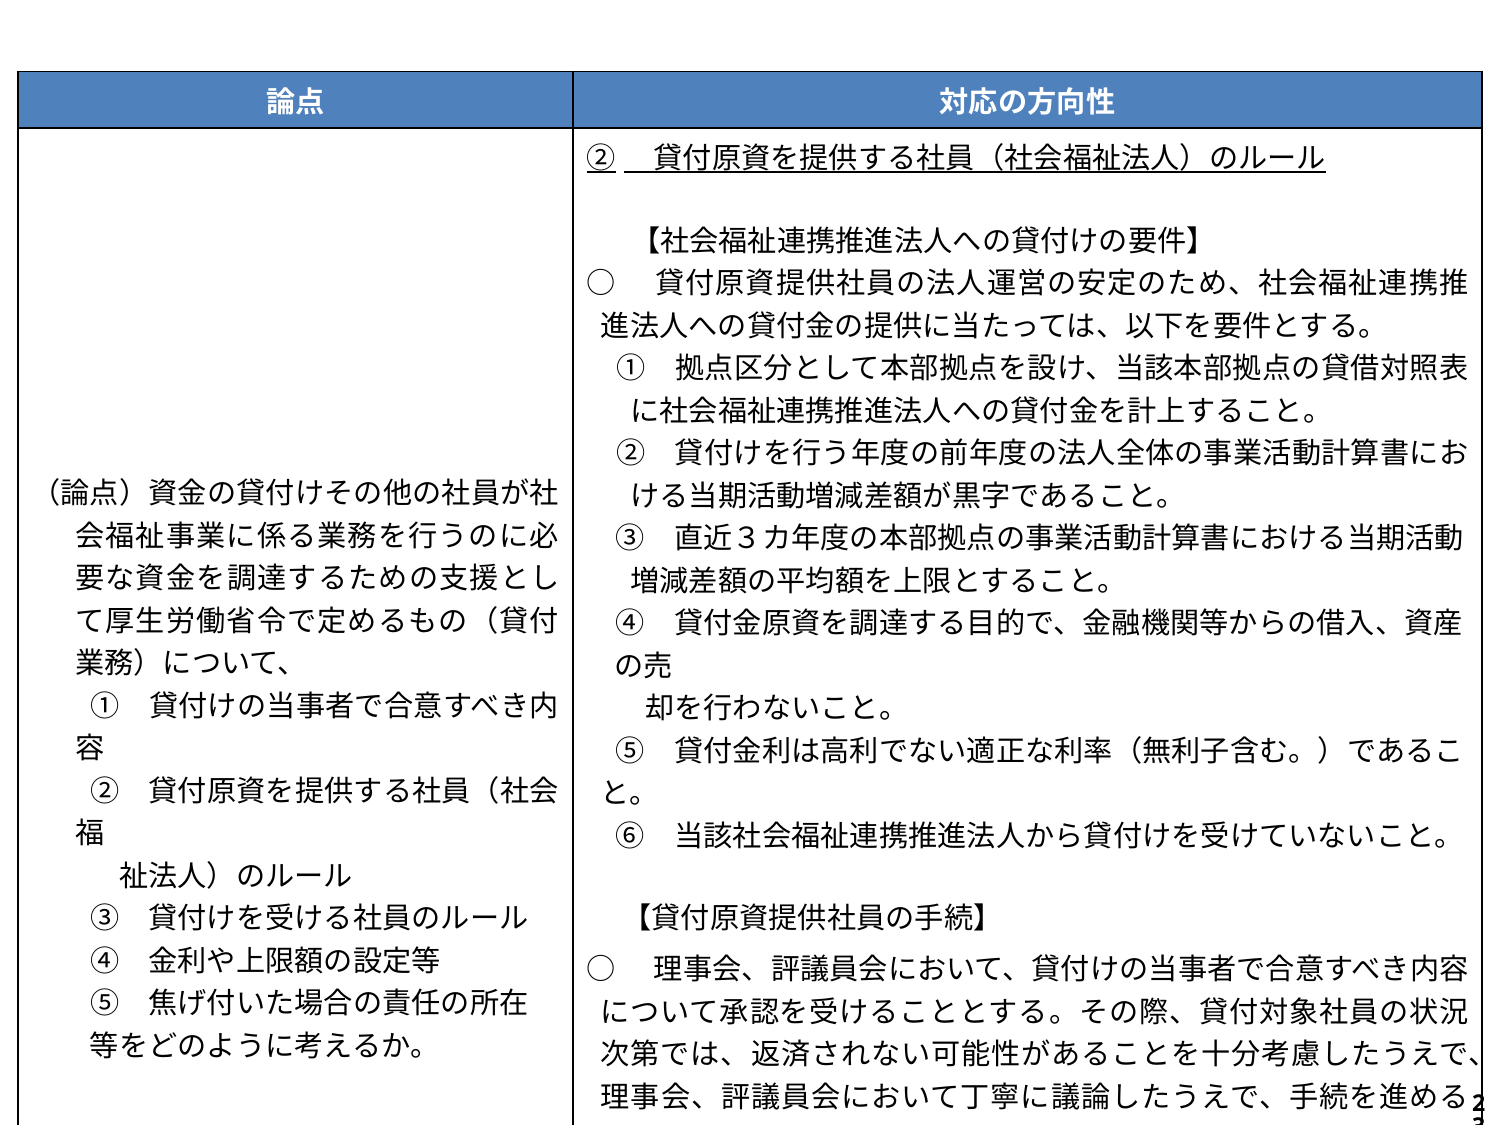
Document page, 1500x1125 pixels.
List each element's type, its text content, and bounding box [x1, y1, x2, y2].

slide_number 22 [1460, 771, 1500, 1125]
table_cell （論点）資金の貸付けその他の社員が社会福祉事業に係る業務を行うのに必要な資金を調達するための支援として厚生労働省令で定めるもの（貸付業務）について、 ① 貸付けの当事者で合意すべき内容 ② 貸付原資を提供する社員（社会福 祉法人）のルール ③ 貸付けを受ける社員のルール ④ 金利や上限額の設定等 ⑤ 焦げ付いた場合の責任の所在 等をどのように考えるか。 [19, 129, 572, 1125]
table_header 論点 [19, 72, 572, 127]
table_cell ② 貸付原資を提供する社員（社会福祉法人）のルール 【社会福祉連携推進法人への貸付けの要件】 ○ 貸付原資提供社員の法人運営の安定のため、社会福祉連携推進法人への貸付金の提供に当たっては、以下を要件とする。 ① 拠点区分として本部拠点を設け、当該本部拠点の貸借対照表に社会福祉連携推進法人への貸付金を計上すること。 ② 貸付けを行う年度の前年度の法人全体の事業活動計算書における当期活動増減差額が黒字であること。 ③ 直近３カ年度の本部拠点の事業活動計算書における当期活動増減差額の平均額を上限とすること。 ④ 貸付金原資を調達する目的で、金融機関等からの借入、資産の売 却を行わないこと。 ⑤ 貸付金利は高利でない適正な利率（無利子含む。）であること。 ⑥ 当該社会福祉連携推進法人から貸付けを受けていないこと。 【貸付原資提供社員の手続】 ○ 理事会、評議員会において、貸付けの当事者で合意すべき内容について承認を受けることとする。その際、貸付対象社員の状況次第では、返済されない可能性があることを十分考慮したうえで、理事会、評議員会において丁寧に議論したうえで、手続を進めることとする。 ○ 貸付原資提供社員の法人運営の安定性が損なわれることのないよう、貸付原資提供社員は、社会福祉連携推進法人への貸付けについて、あらかじめ所轄庁に相談することが望ましい。 ○ また、貸付原資提供社員から社会福祉連携推進法人への貸付けは、社会福祉充実財産の控除対象財産とはならないこととする。 [574, 129, 1481, 1125]
table_header 対応の方向性 [574, 72, 1481, 127]
